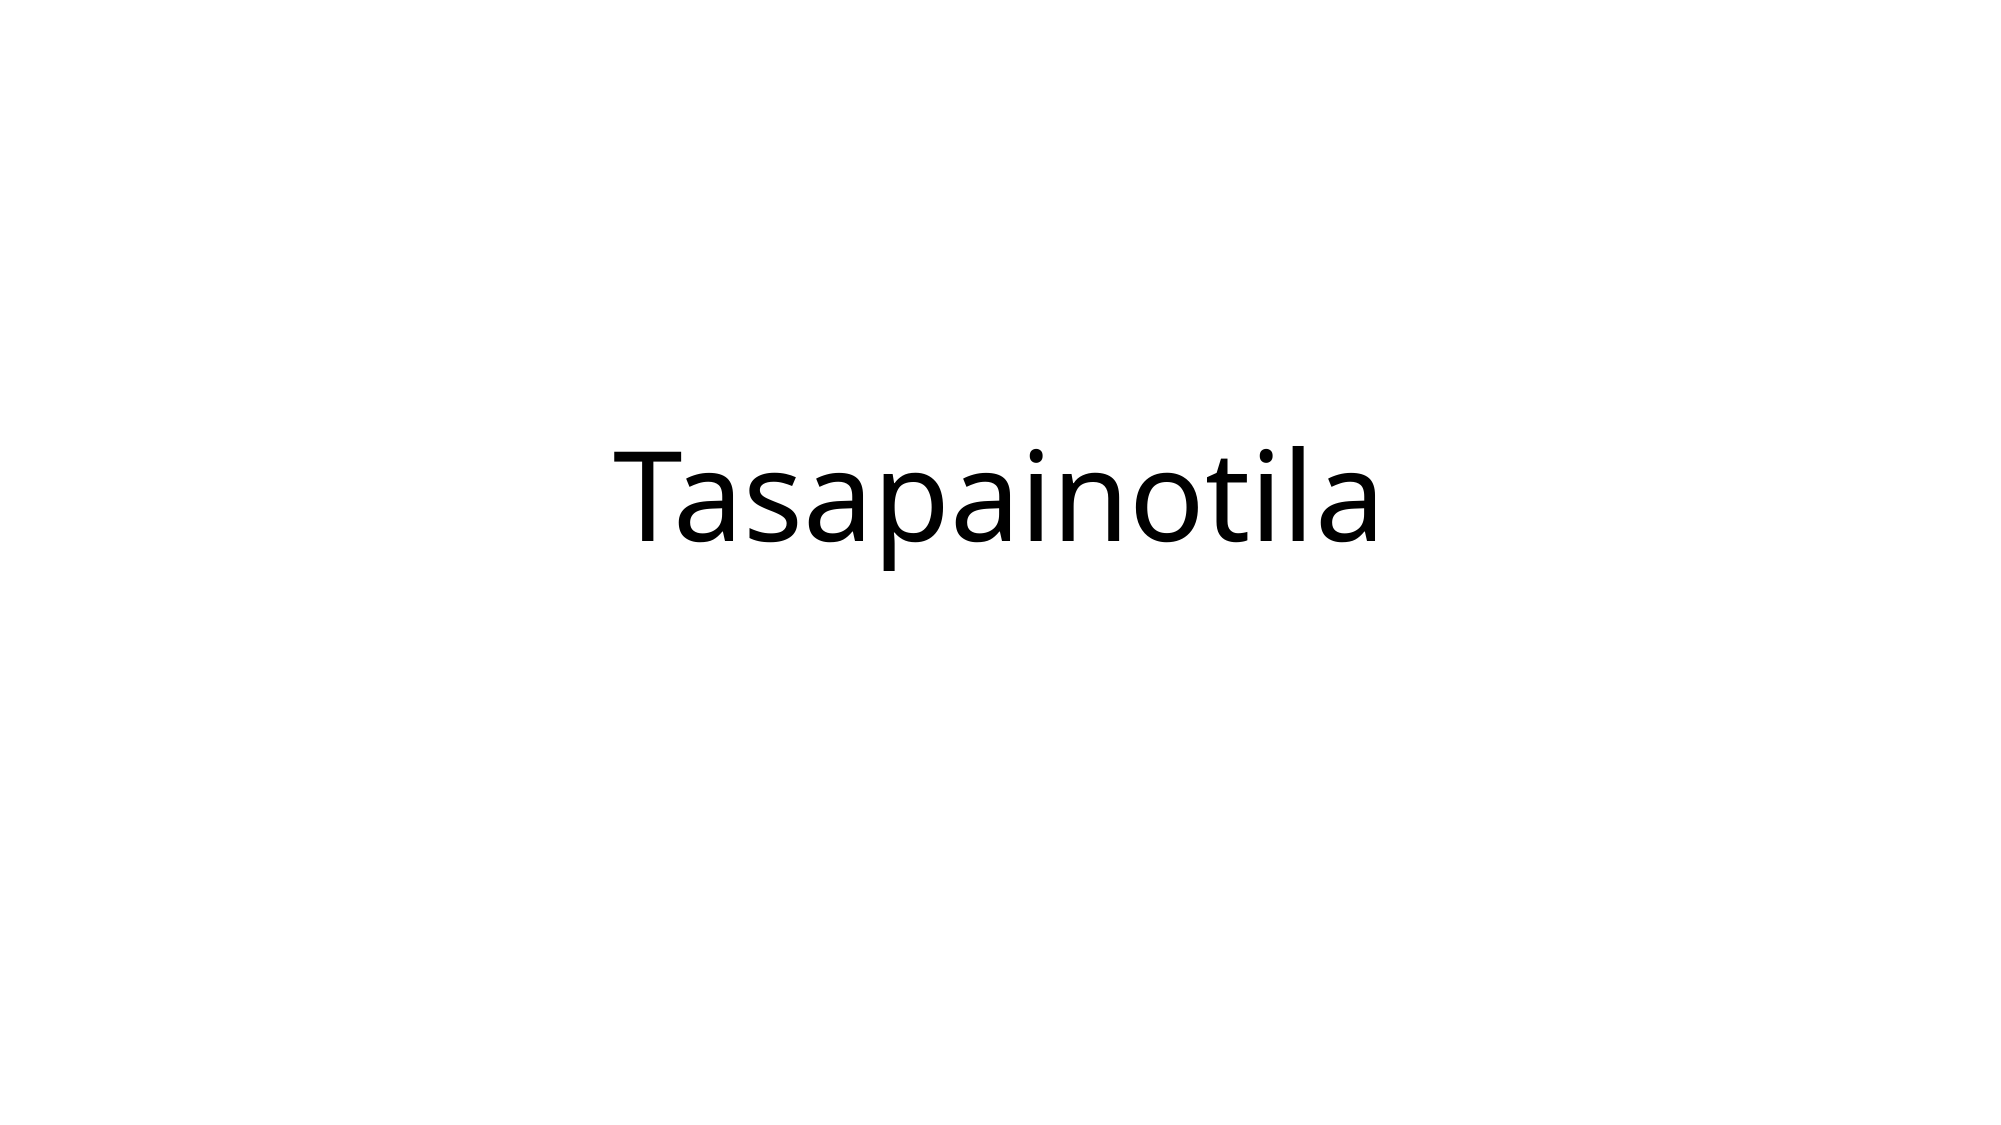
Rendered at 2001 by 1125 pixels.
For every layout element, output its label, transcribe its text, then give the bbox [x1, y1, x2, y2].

title Tasapainotila [249, 184, 1750, 576]
